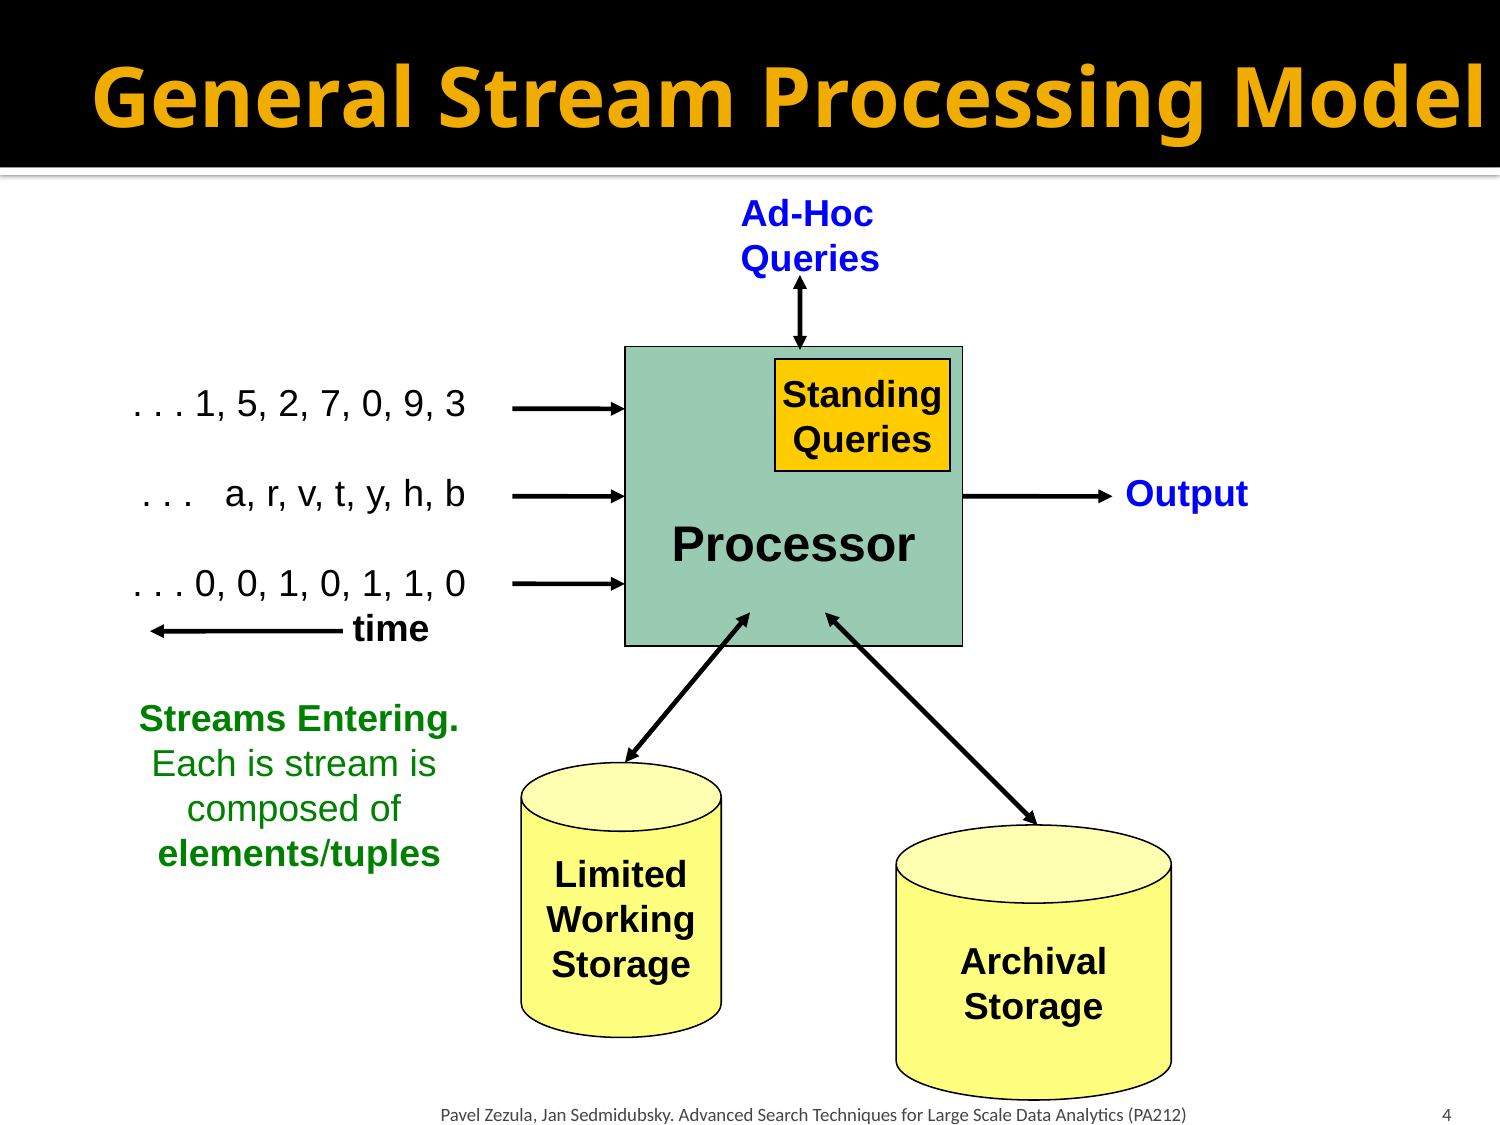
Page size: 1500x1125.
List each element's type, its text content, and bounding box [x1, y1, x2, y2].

slide_number 4 [1345, 1080, 1467, 1125]
text_box [150, 624, 343, 638]
text_box Processor [624, 346, 963, 647]
text_box [962, 490, 1113, 503]
text_box [624, 612, 751, 763]
text_box [512, 577, 625, 591]
text_box [512, 490, 625, 503]
text_box Limited Working Storage [521, 762, 722, 1038]
text_box . . . 1, 5, 2, 7, 0, 9, 3 . . . a, r, v, t, y, h, b . . . 0, 0, 1, 0, 1, 1, 0 time Streams Entering. Each is stream is composed of elements/tuples [117, 371, 482, 881]
text_box [793, 274, 807, 350]
footer Pavel Zezula, Jan Sedmidubsky. Advanced Search Techniques for Large Scale Data Analytics (PA212) [433, 1080, 1337, 1125]
text_box Ad-Hoc Queries [725, 181, 896, 287]
text_box [512, 402, 625, 416]
text_box Output [1110, 461, 1264, 521]
text_box Standing Queries [774, 358, 950, 472]
title General Stream Processing Model [75, 24, 1500, 163]
text_box Archival Storage [896, 824, 1172, 1101]
text_box [825, 612, 1038, 826]
